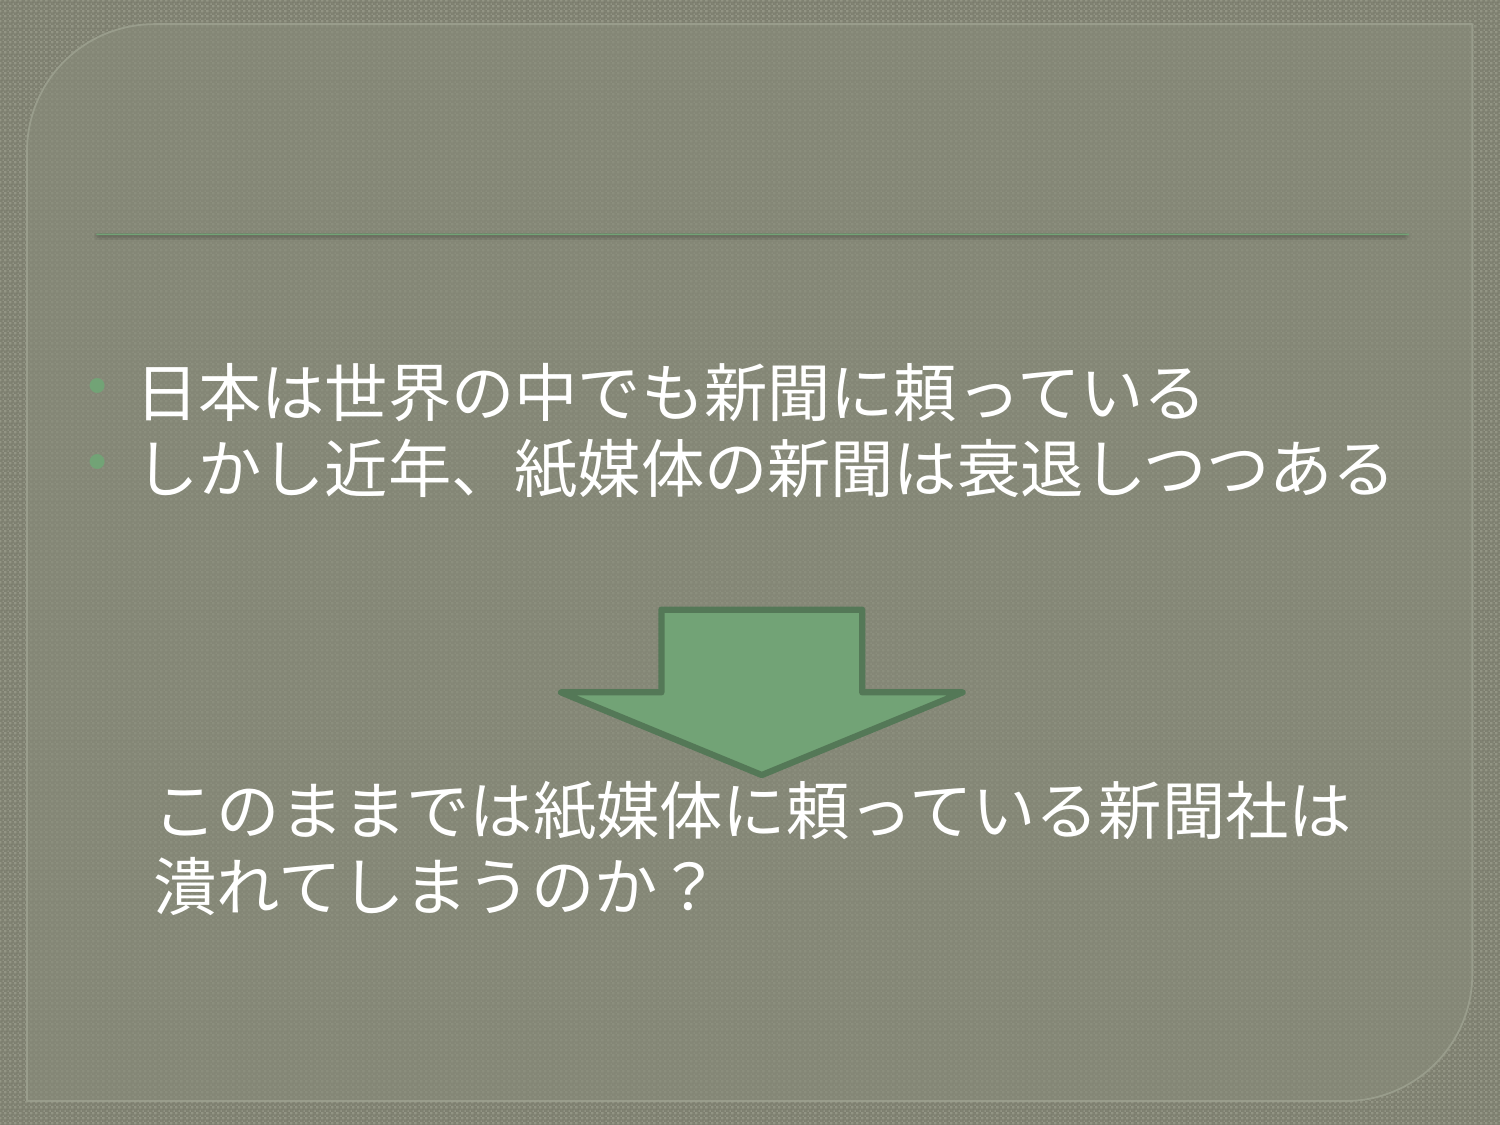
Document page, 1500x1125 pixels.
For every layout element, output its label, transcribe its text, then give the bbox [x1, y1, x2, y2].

list 日本は世界の中でも新聞に頼っている しかし近年、紙媒体の新聞は衰退しつつある このままでは紙媒体に頼っている新聞社は潰れてしまうのか？ [75, 270, 1425, 1013]
text_box [557, 606, 966, 778]
